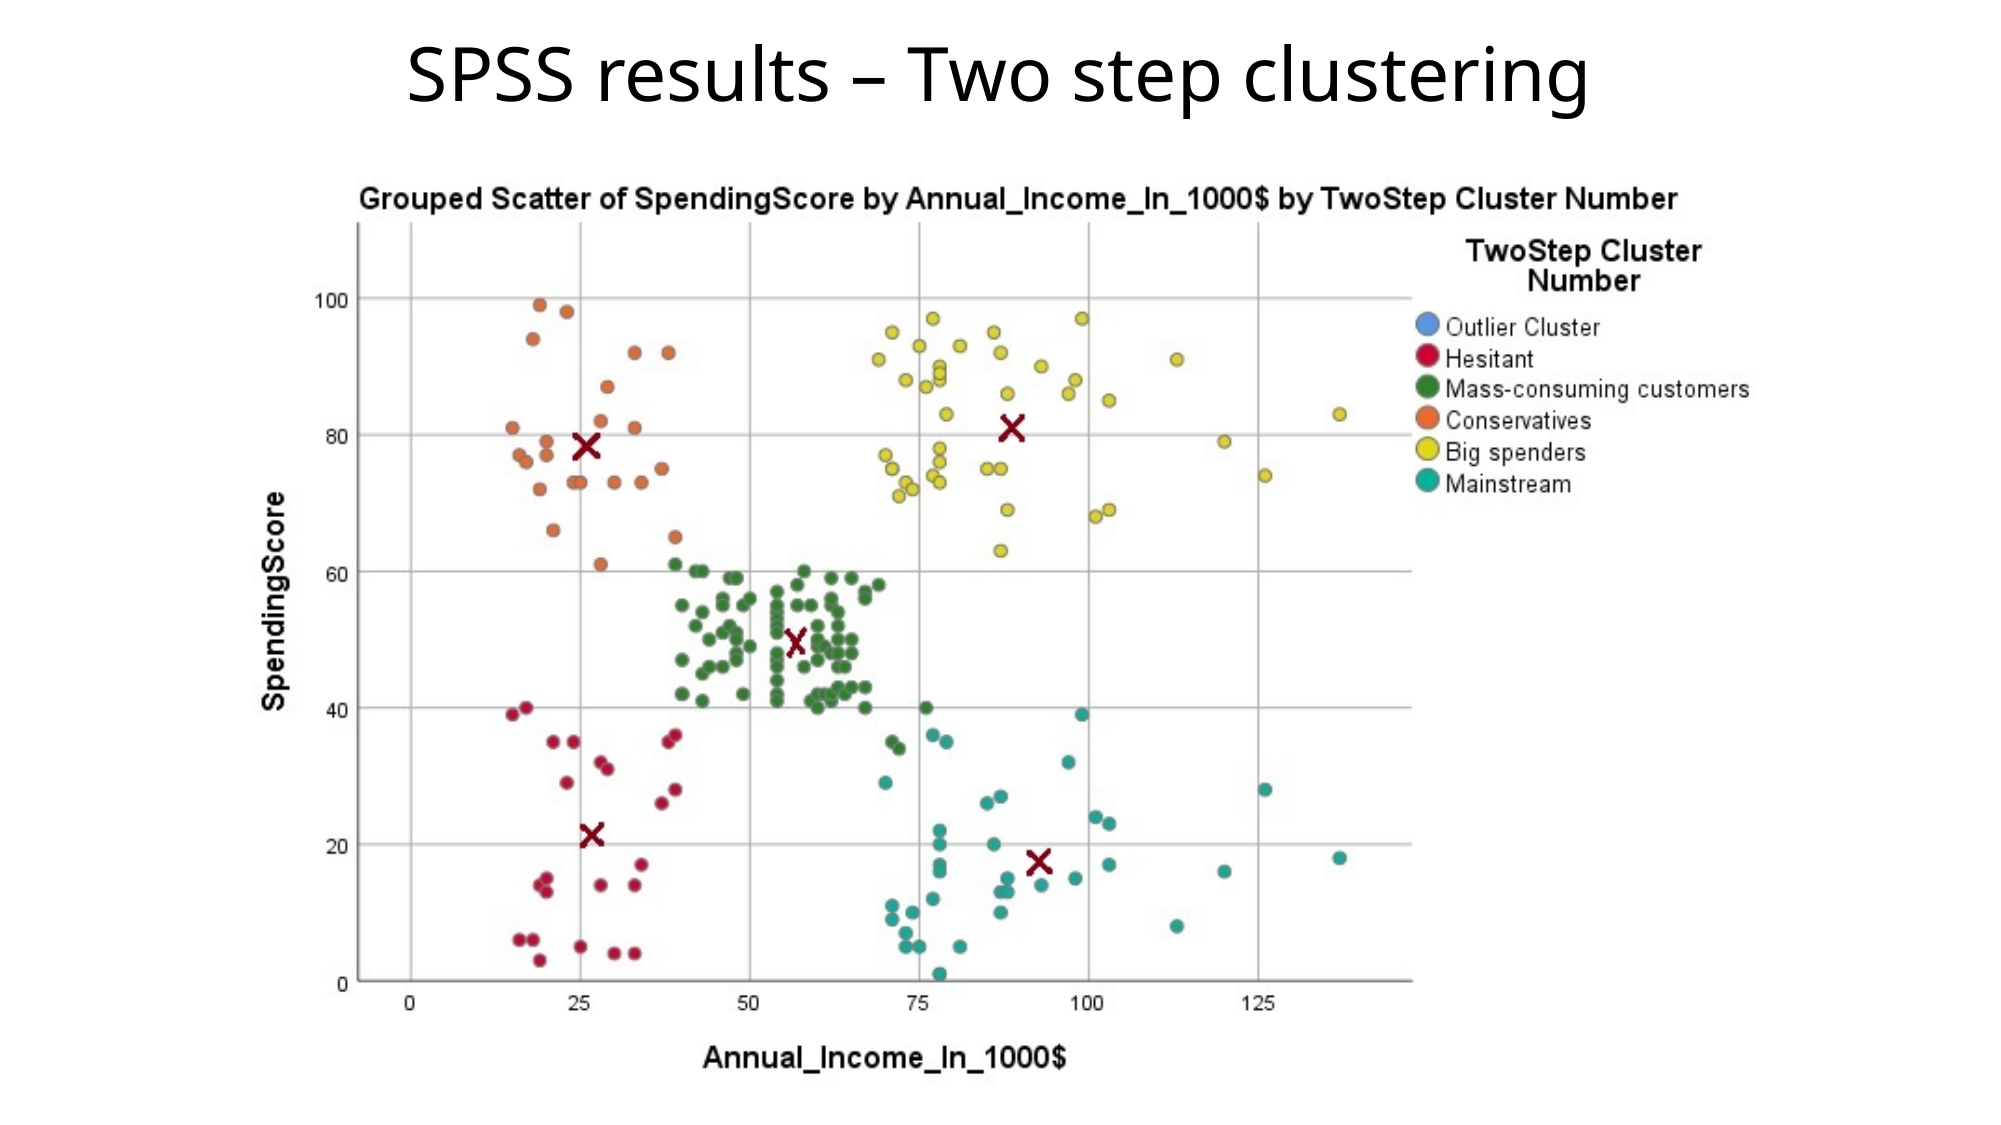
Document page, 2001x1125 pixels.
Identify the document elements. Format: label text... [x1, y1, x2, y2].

picture [223, 163, 1764, 1102]
title SPSS results – Two step clustering [137, 41, 1863, 113]
